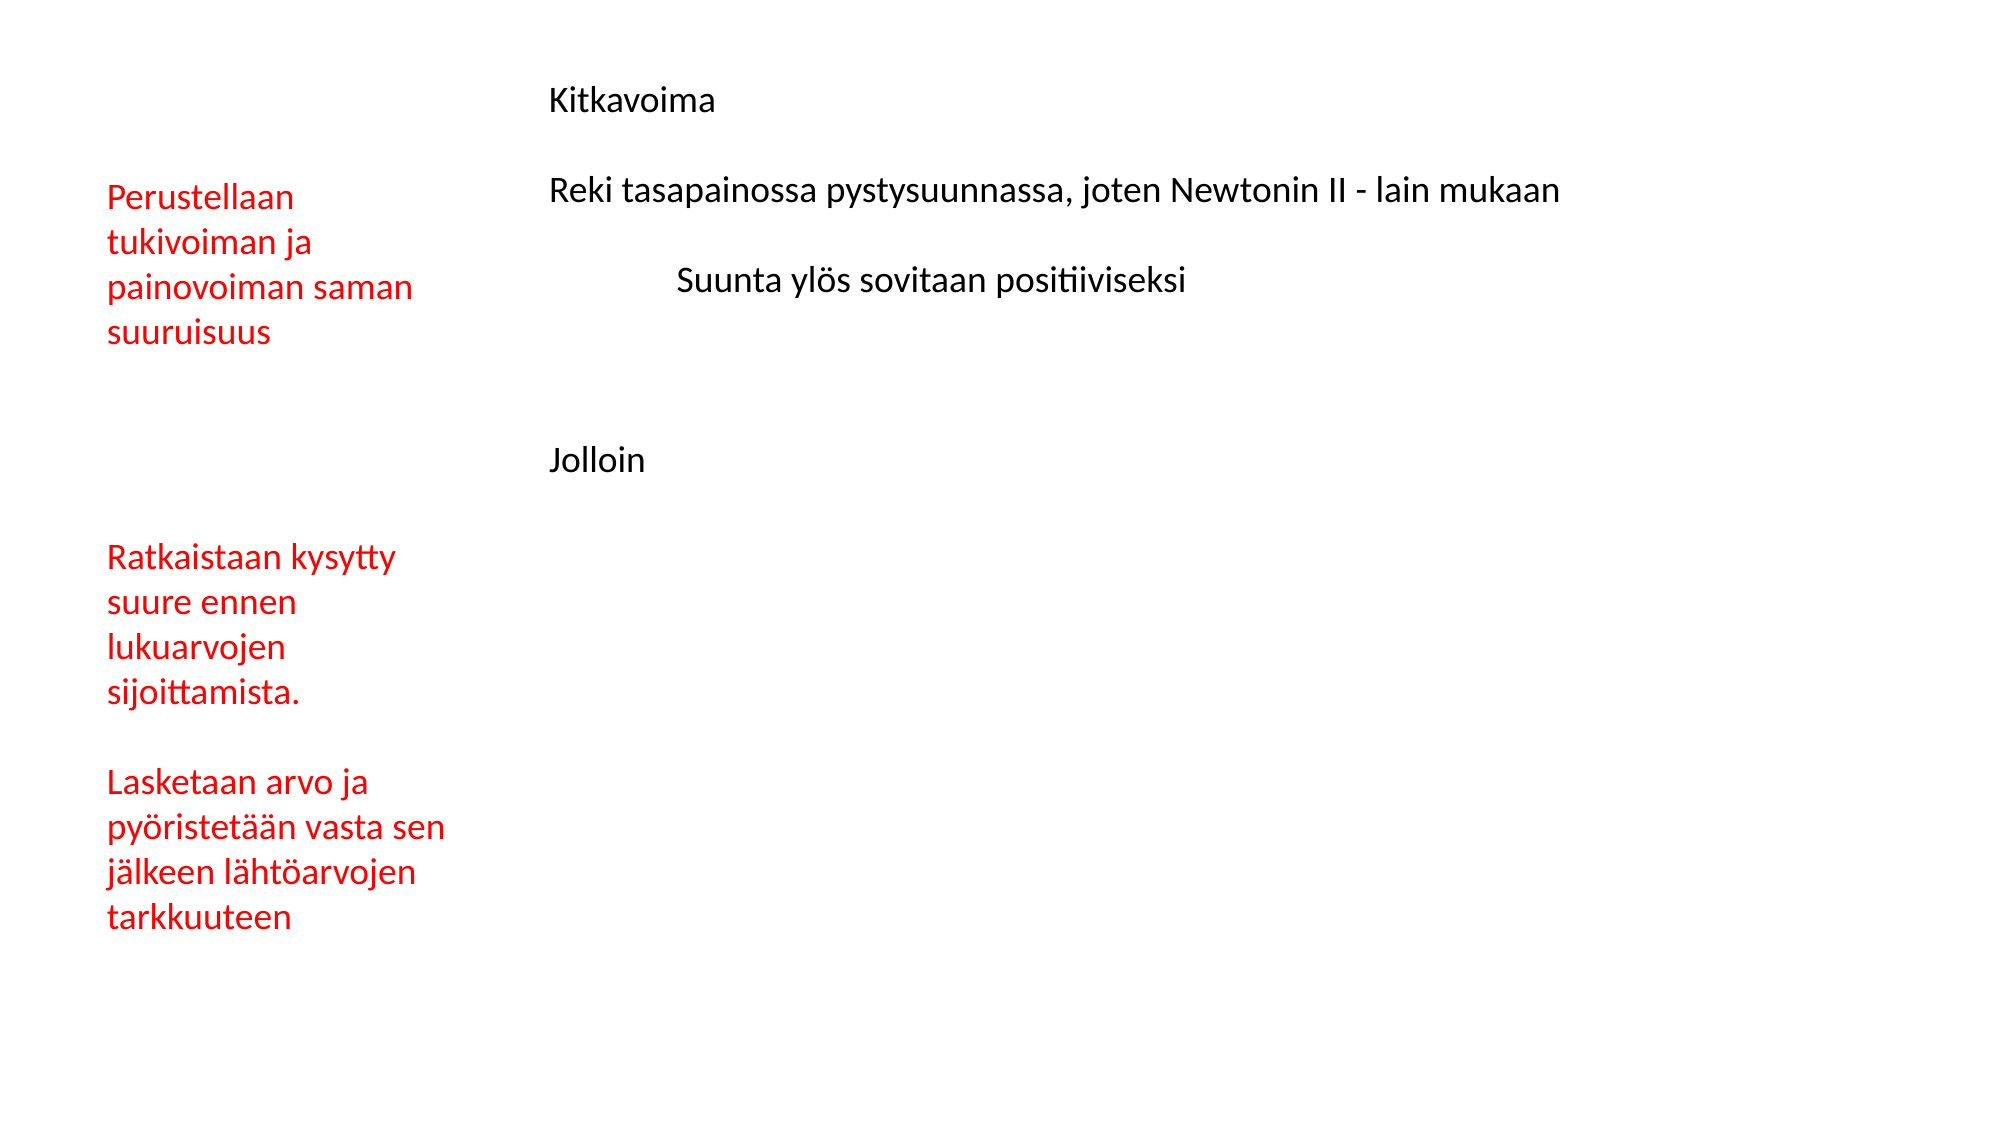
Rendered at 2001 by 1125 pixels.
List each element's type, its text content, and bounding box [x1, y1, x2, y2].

text_box Perustellaan tukivoiman ja painovoiman saman suuruisuus Ratkaistaan kysytty suure ennen lukuarvojen sijoittamista. Lasketaan arvo ja pyöristetään vasta sen jälkeen lähtöarvojen tarkkuuteen [92, 164, 468, 945]
